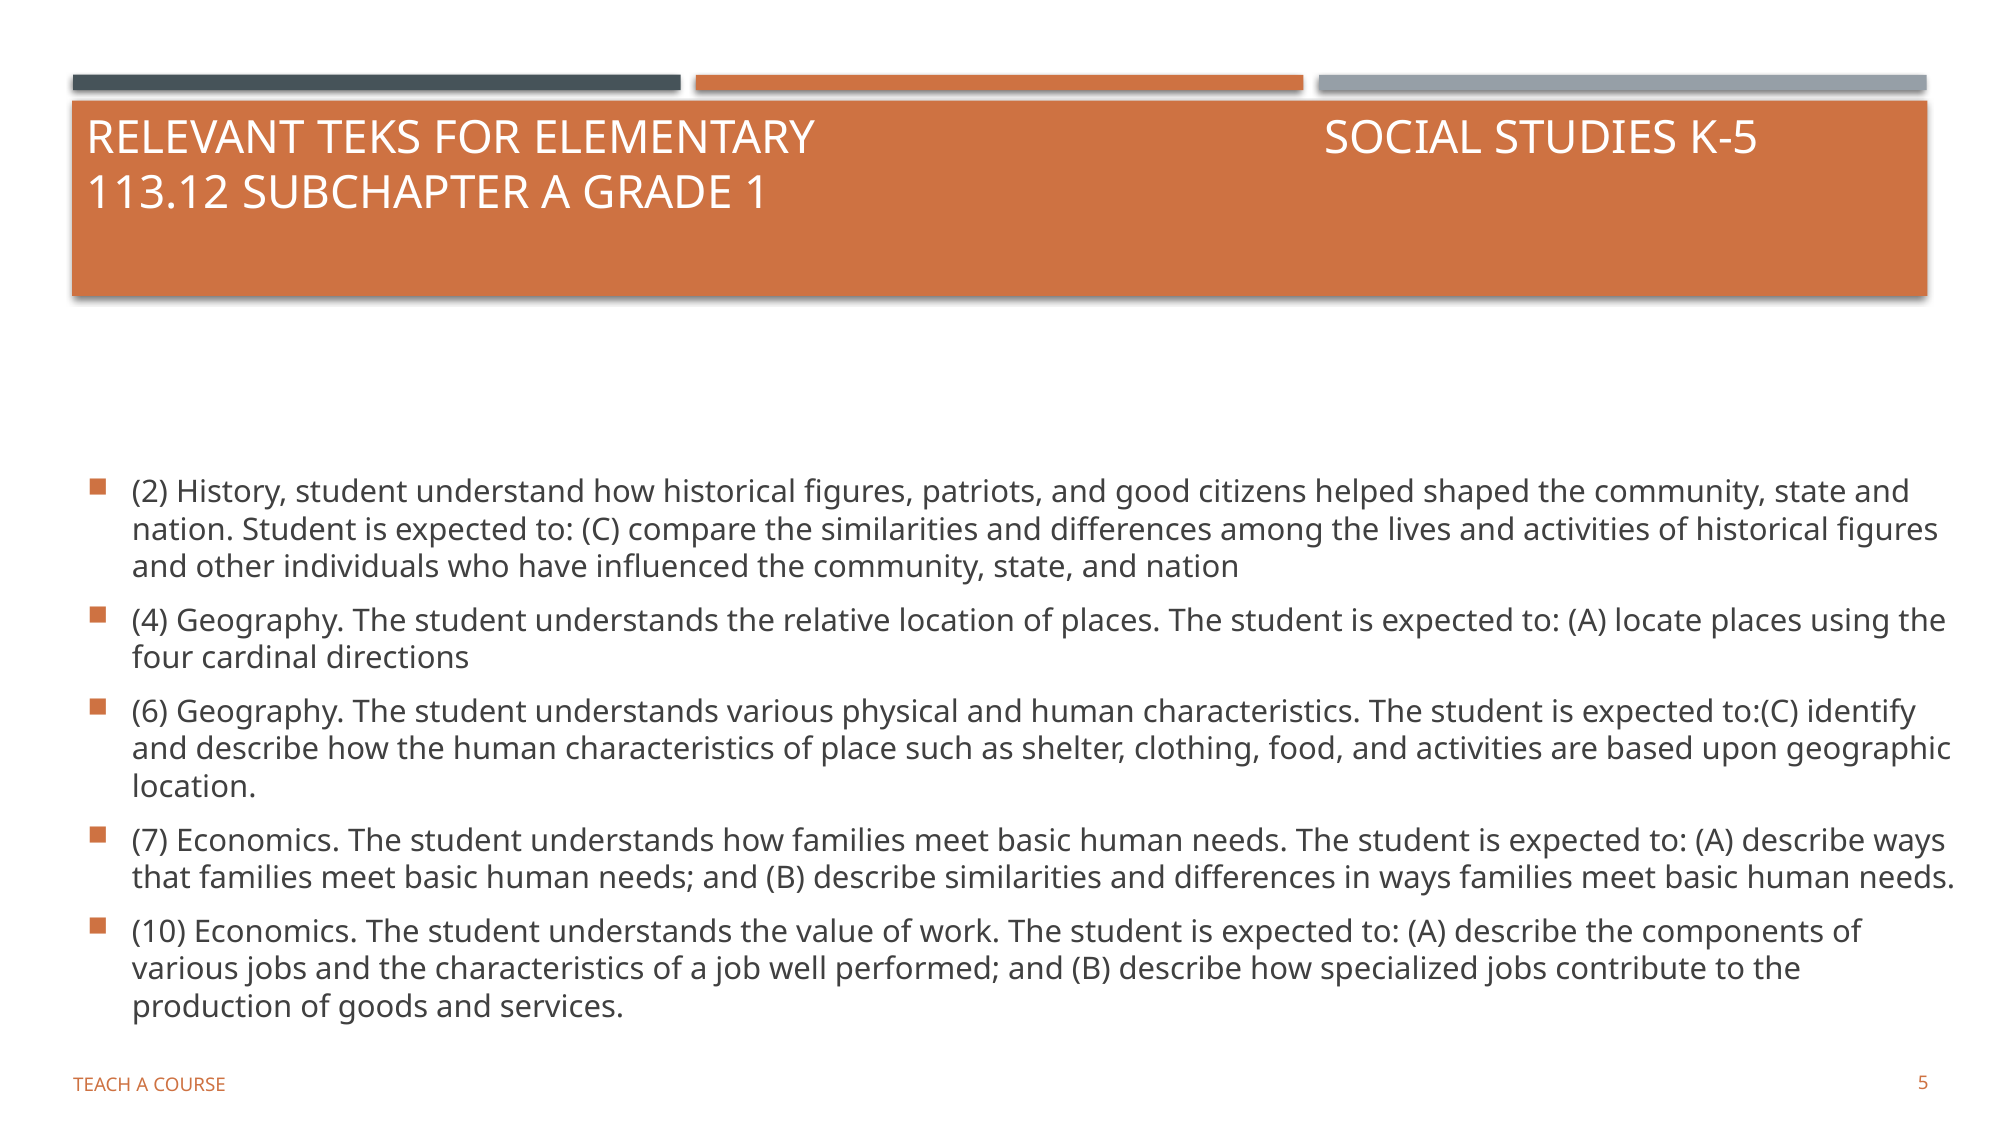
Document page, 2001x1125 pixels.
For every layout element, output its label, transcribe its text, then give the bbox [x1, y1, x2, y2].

slide_number 5 [1770, 1053, 1944, 1114]
title Relevant TEKS for Elementary Social Studies K-5 113.12 Subchapter A Grade 1 [71, 99, 1930, 285]
footer Teach a Course [58, 1053, 1177, 1114]
list (2) History, student understand how historical figures, patriots, and good citizens helped shaped the community, state and nation. Student is expected to: (C) compare the similarities and differences among the lives and activities of historical figures and other individuals who have influenced the community, state, and nation (4) Geography. The student understands the relative location of places. The student is expected to: (A) locate places using the four cardinal directions (6) Geography. The student understands various physical and human characteristics. The student is expected to:(C) identify and describe how the human characteristics of place such as shelter, clothing, food, and activities are based upon geographic location. (7) Economics. The student understands how families meet basic human needs. The student is expected to: (A) describe ways that families meet basic human needs; and (B) describe similarities and differences in ways families meet basic human needs. (10) Economics. The student understands the value of work. The student is expected to: (A) describe the components of various jobs and the characteristics of a job well performed; and (B) describe how specialized jobs contribute to the production of goods and services. [71, 302, 1977, 1046]
